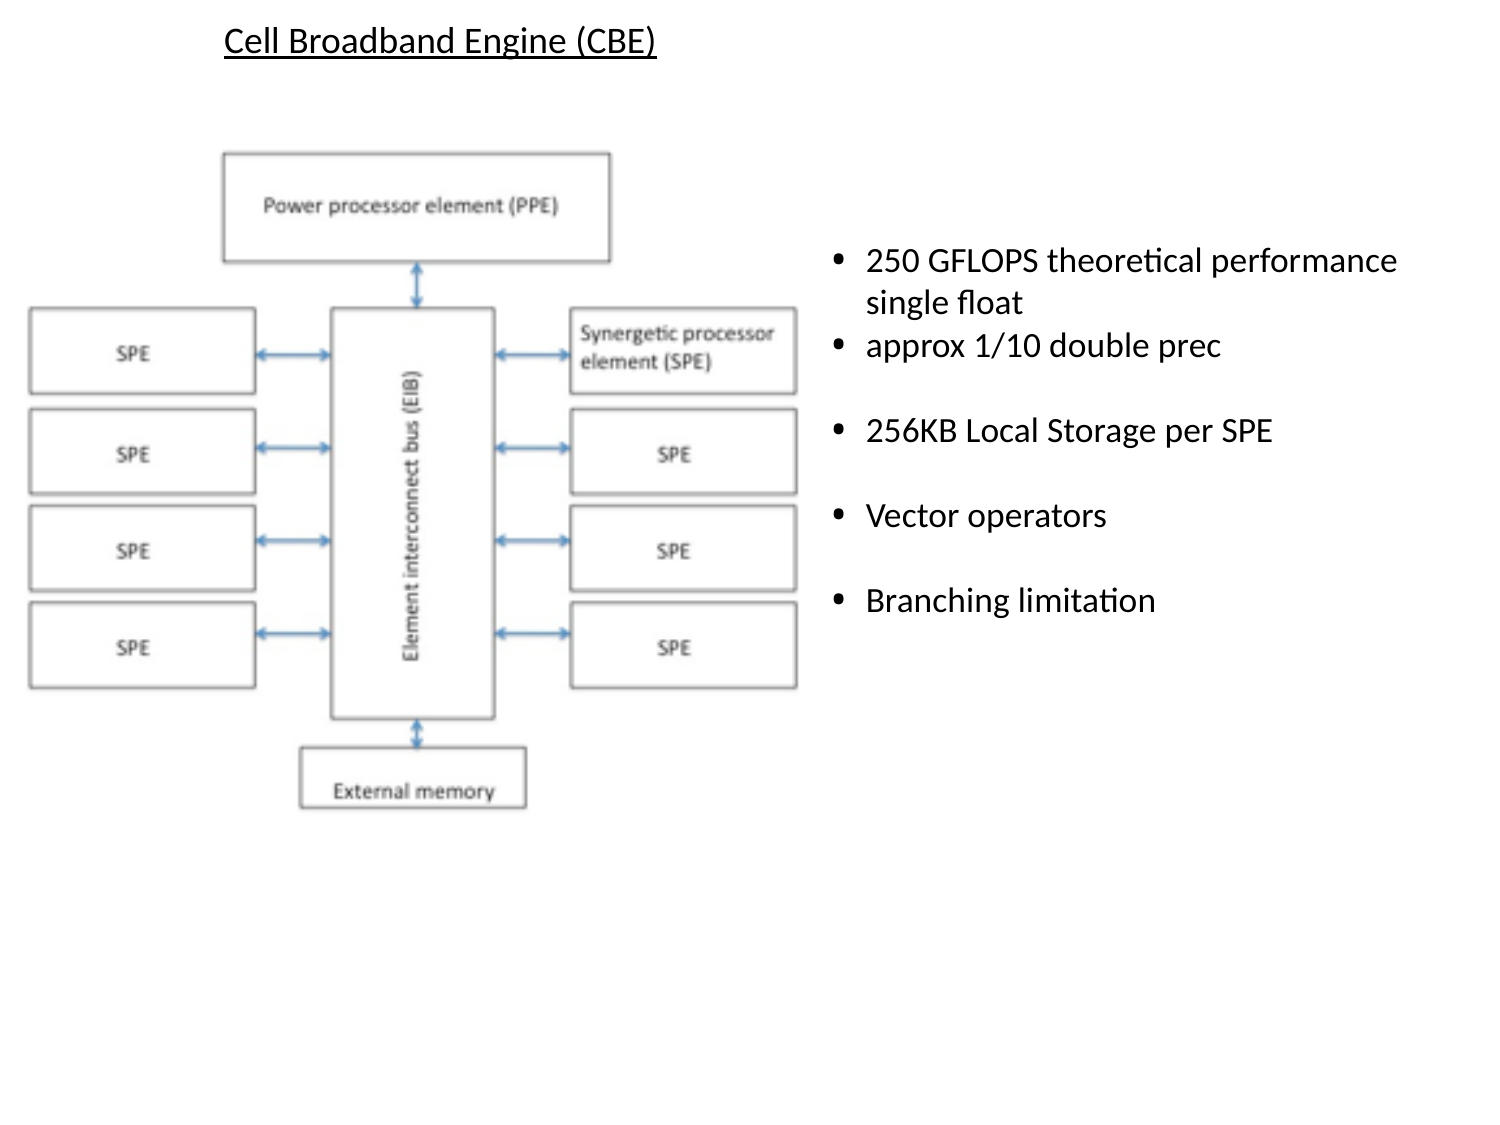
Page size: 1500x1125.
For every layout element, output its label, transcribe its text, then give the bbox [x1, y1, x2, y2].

text_box 250 GFLOPS theoretical performance single float approx 1/10 double prec 256KB Local Storage per SPE Vector operators Branching limitation [887, 239, 1473, 703]
picture [0, 138, 882, 836]
text_box Cell Broadband Engine (CBE) [224, 0, 1270, 81]
